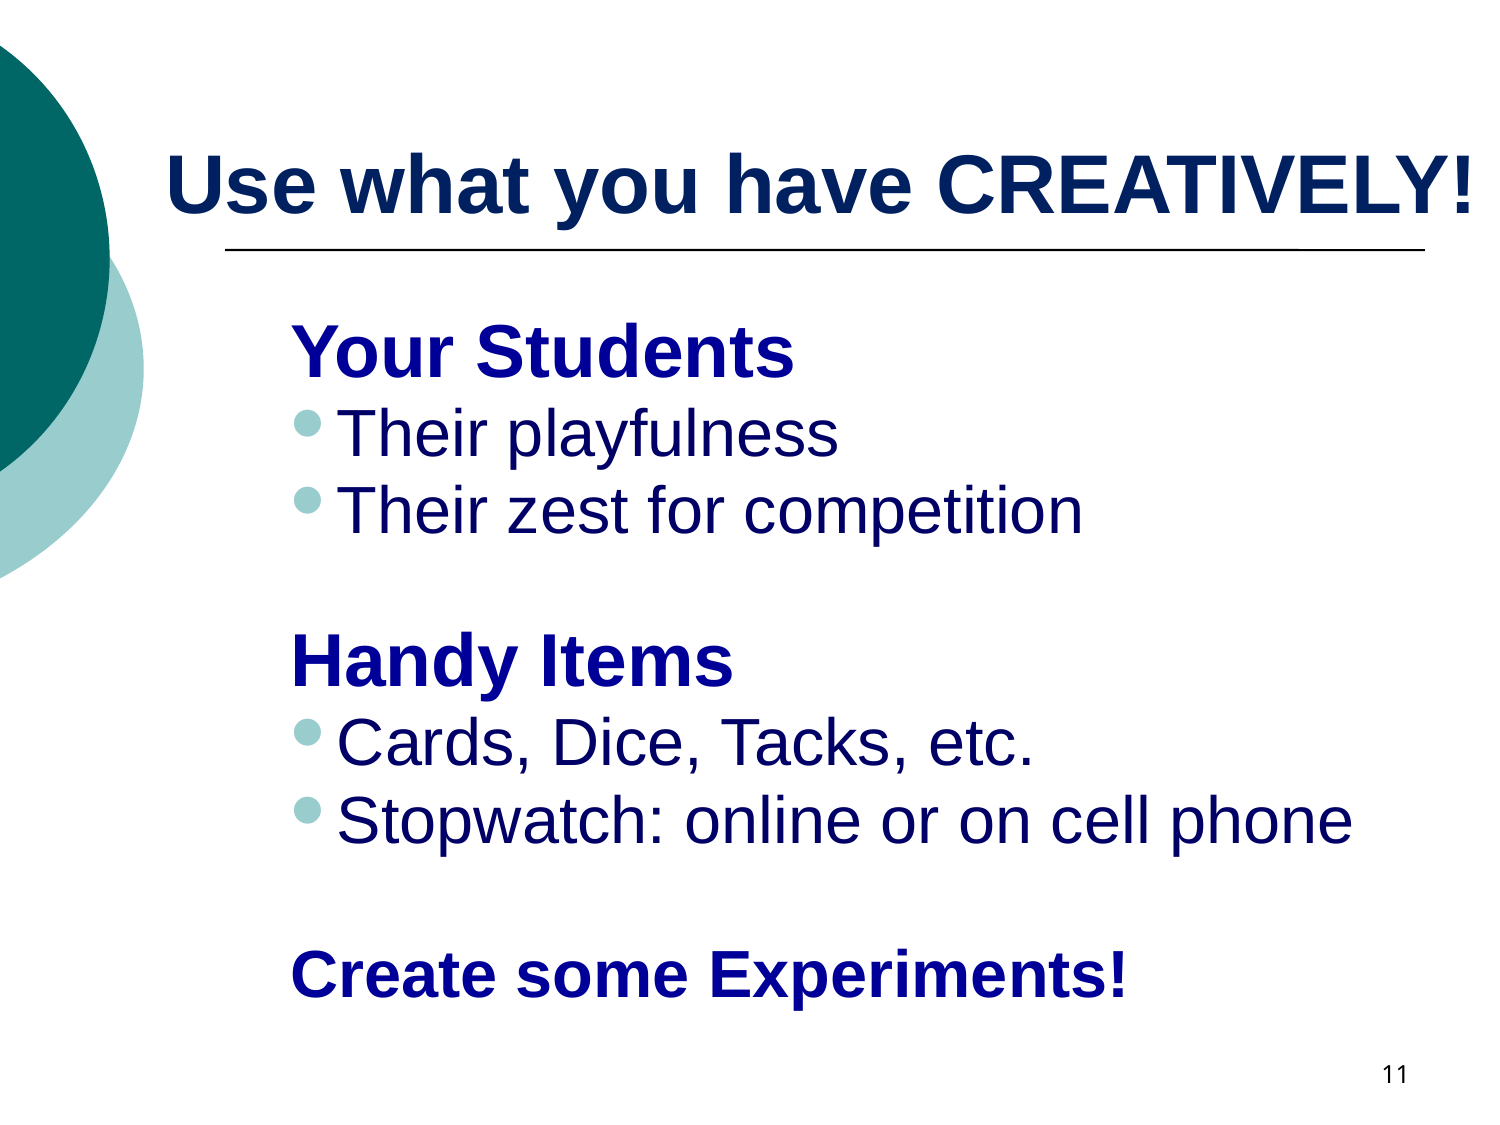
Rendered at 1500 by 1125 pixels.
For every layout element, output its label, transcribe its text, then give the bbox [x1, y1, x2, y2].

slide_number 11 [1074, 1079, 1425, 1100]
list Your Students Their playfulness Their zest for competition Handy Items Cards, Dice, Tacks, etc. Stopwatch: online or on cell phone Create some Experiments! [200, 312, 1450, 1079]
title Use what you have CREATIVELY! [150, 50, 1500, 238]
